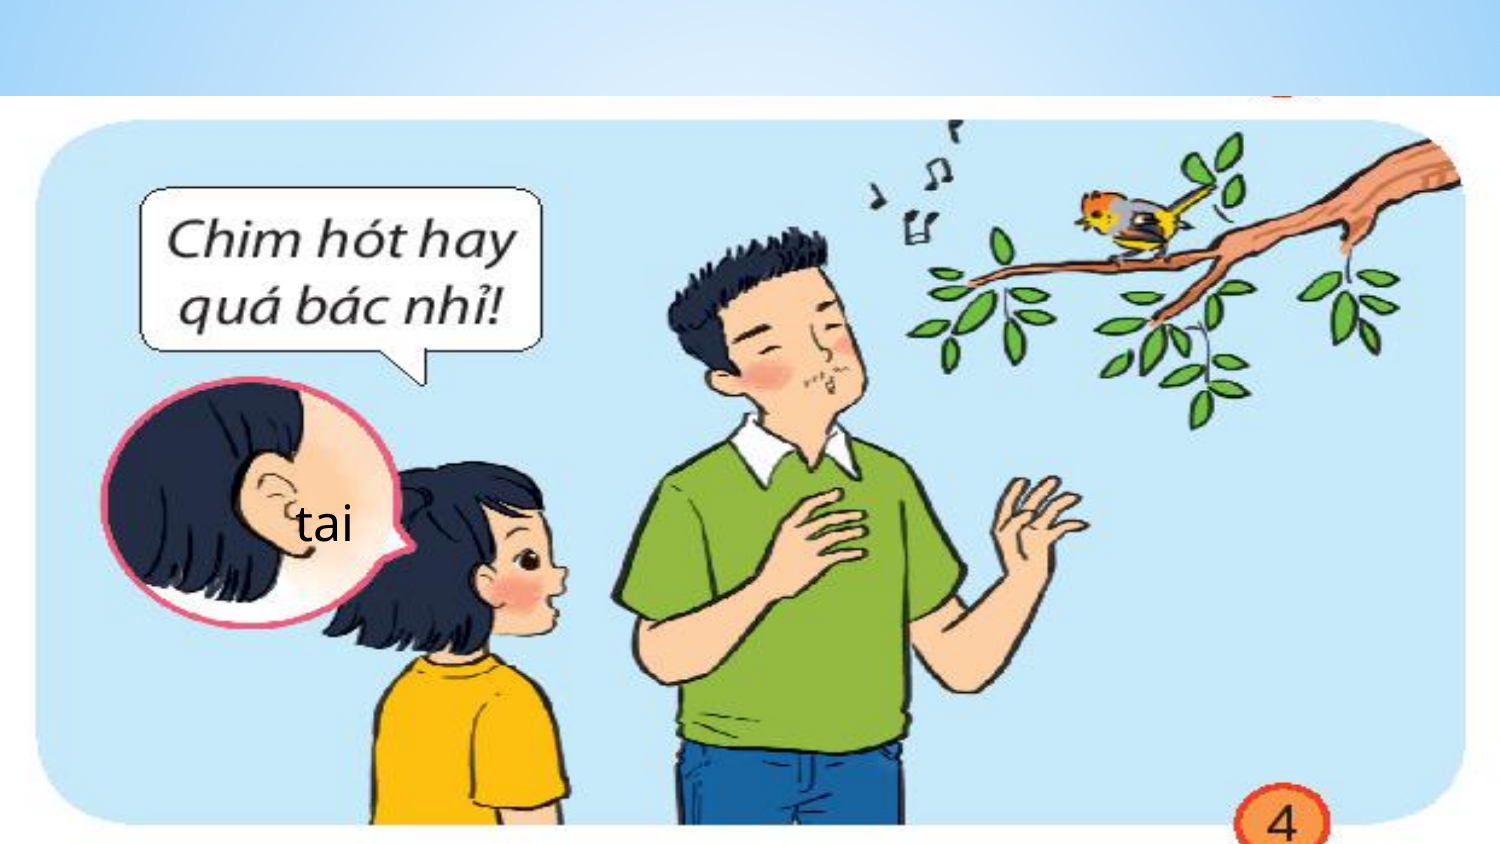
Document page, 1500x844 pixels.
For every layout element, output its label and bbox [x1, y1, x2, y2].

picture [0, 96, 1500, 844]
